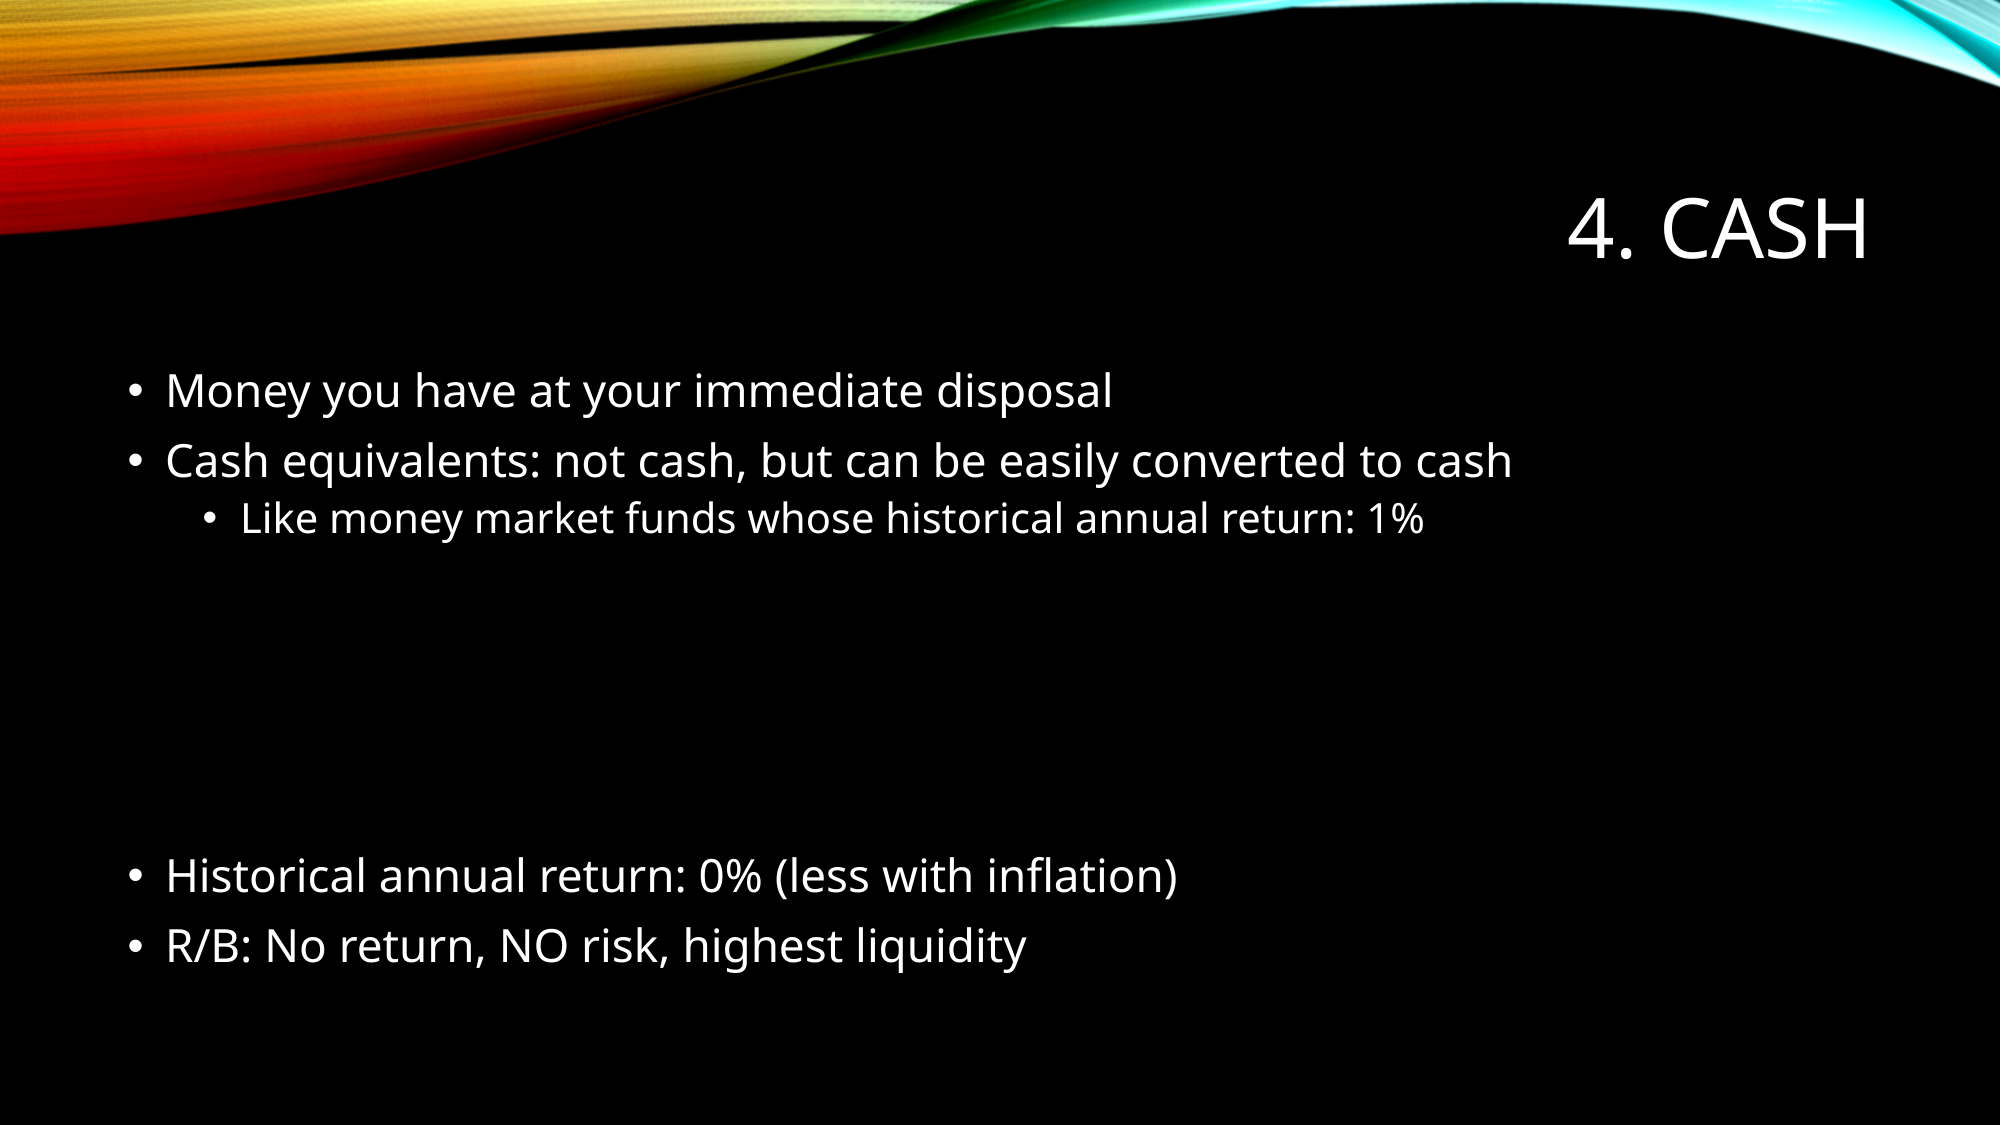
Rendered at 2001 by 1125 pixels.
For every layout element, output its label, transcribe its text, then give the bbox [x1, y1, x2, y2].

picture [0, 0, 2000, 237]
list Money you have at your immediate disposal Cash equivalents: not cash, but can be easily converted to cash Like money market funds whose historical annual return: 1% Historical annual return: 0% (less with inflation) R/B: No return, NO risk, highest liquidity [112, 360, 1888, 1021]
title 4. CASH [474, 125, 1888, 338]
